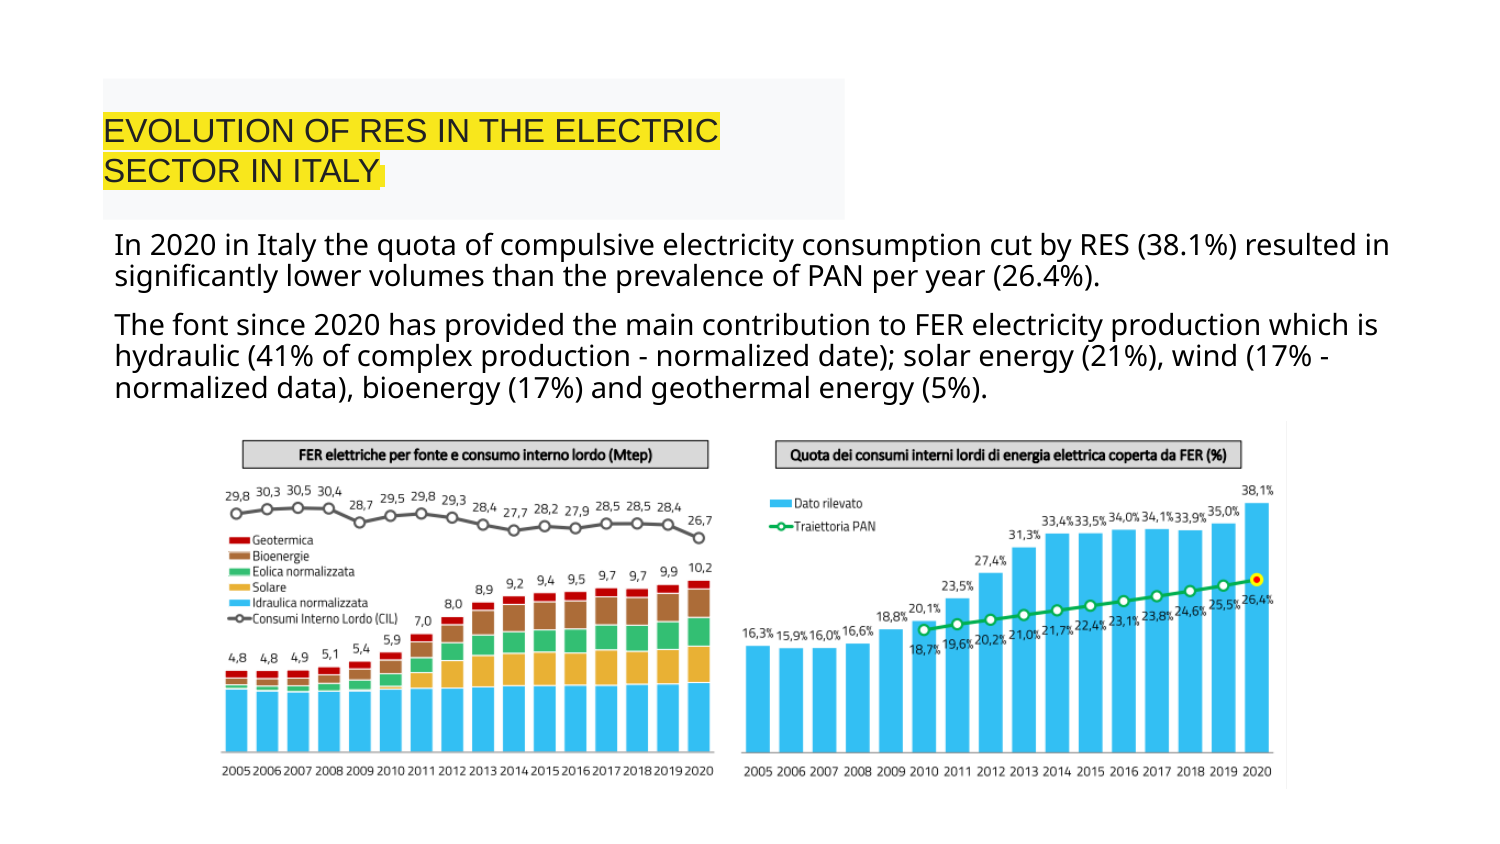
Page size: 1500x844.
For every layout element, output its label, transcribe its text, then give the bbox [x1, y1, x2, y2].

list In 2020 in Italy the quota of compulsive electricity consumption cut by RES (38.1%) resulted in significantly lower volumes than the prevalence of PAN per year (26.4%). The font since 2020 has provided the main contribution to FER electricity production which is hydraulic (41% of complex production - normalized date); solar energy (21%), wind (17% - normalized data), bioenergy (17%) and geothermal energy (5%). [103, 224, 1414, 422]
picture [213, 421, 1287, 789]
title EVOLUTION OF RES IN THE ELECTRIC SECTOR IN ITALY [103, 78, 845, 220]
